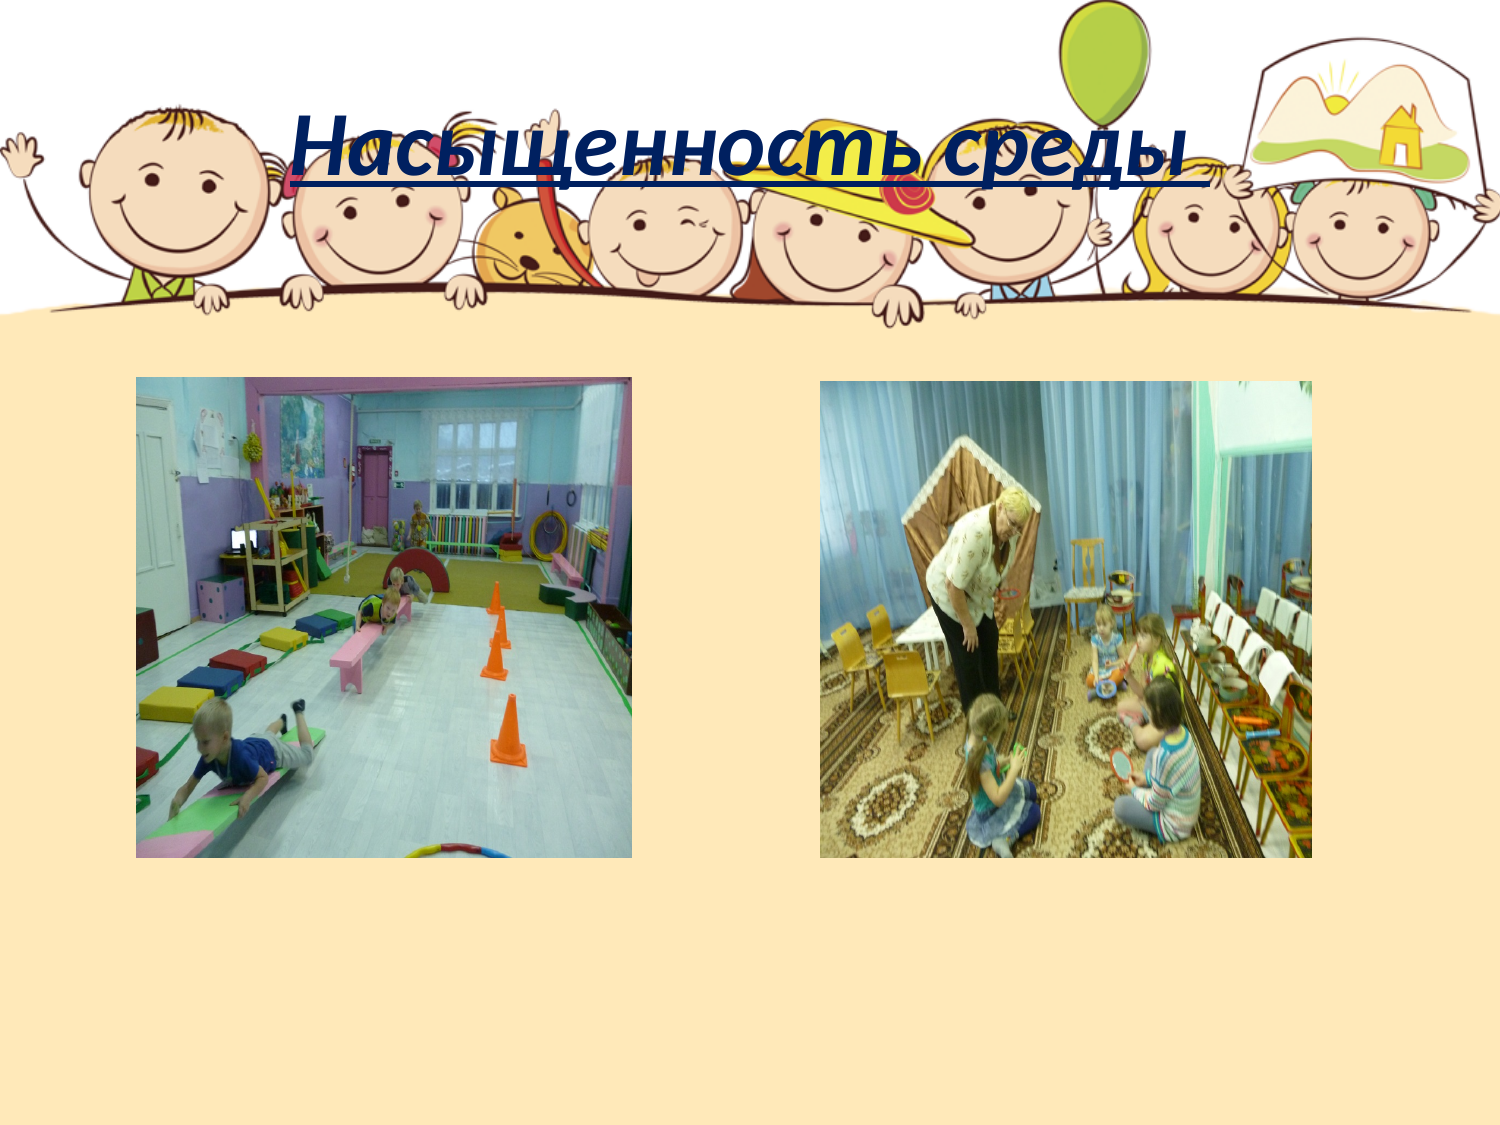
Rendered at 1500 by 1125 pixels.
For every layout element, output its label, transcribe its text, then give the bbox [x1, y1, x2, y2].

picture [0, 0, 1500, 1125]
title Насыщенность среды [74, 44, 1426, 233]
